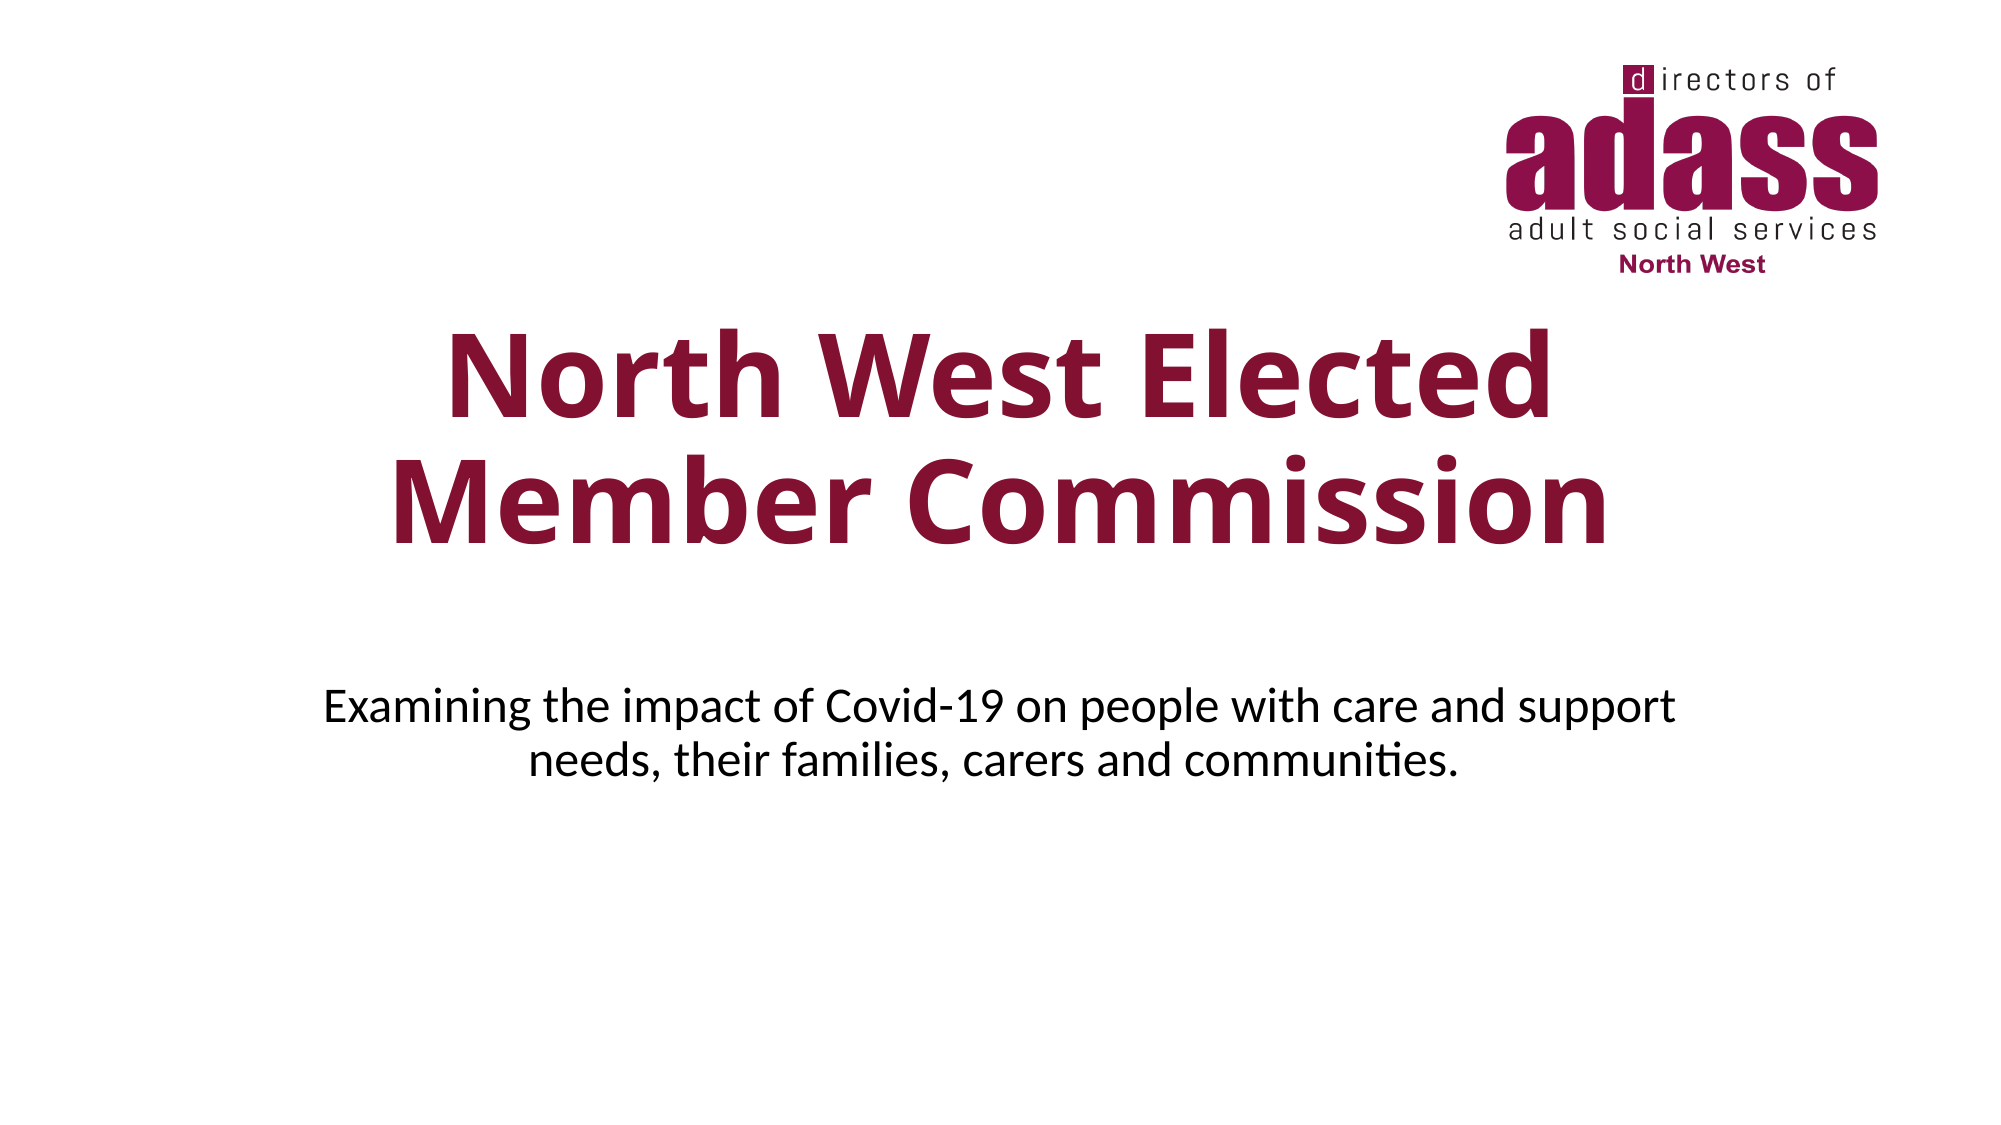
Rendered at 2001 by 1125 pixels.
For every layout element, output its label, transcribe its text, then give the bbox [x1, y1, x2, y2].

subtitle Examining the impact of Covid-19 on people with care and support needs, their families, carers and communities. [249, 590, 1750, 863]
title North West Elected Member Commission [249, 184, 1750, 576]
picture [1506, 65, 1878, 273]
